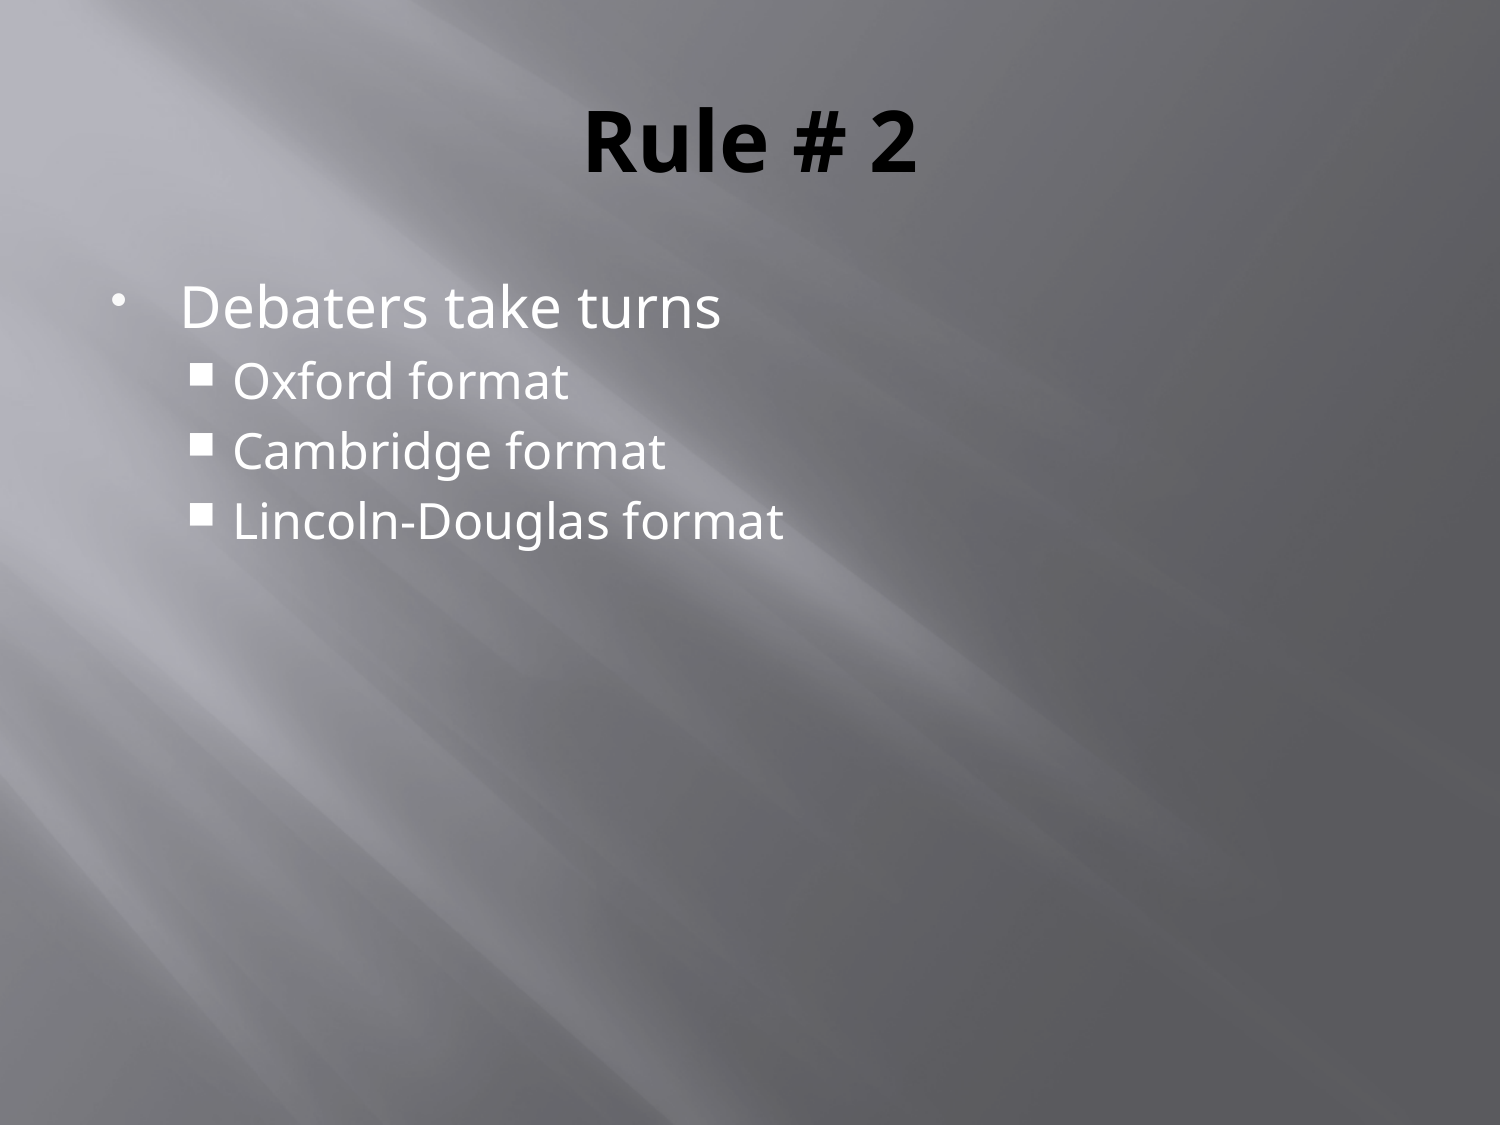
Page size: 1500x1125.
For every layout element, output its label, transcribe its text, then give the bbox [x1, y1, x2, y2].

title Rule # 2 [75, 45, 1425, 233]
list Debaters take turns Oxford format Cambridge format Lincoln-Douglas format [75, 262, 1425, 1035]
